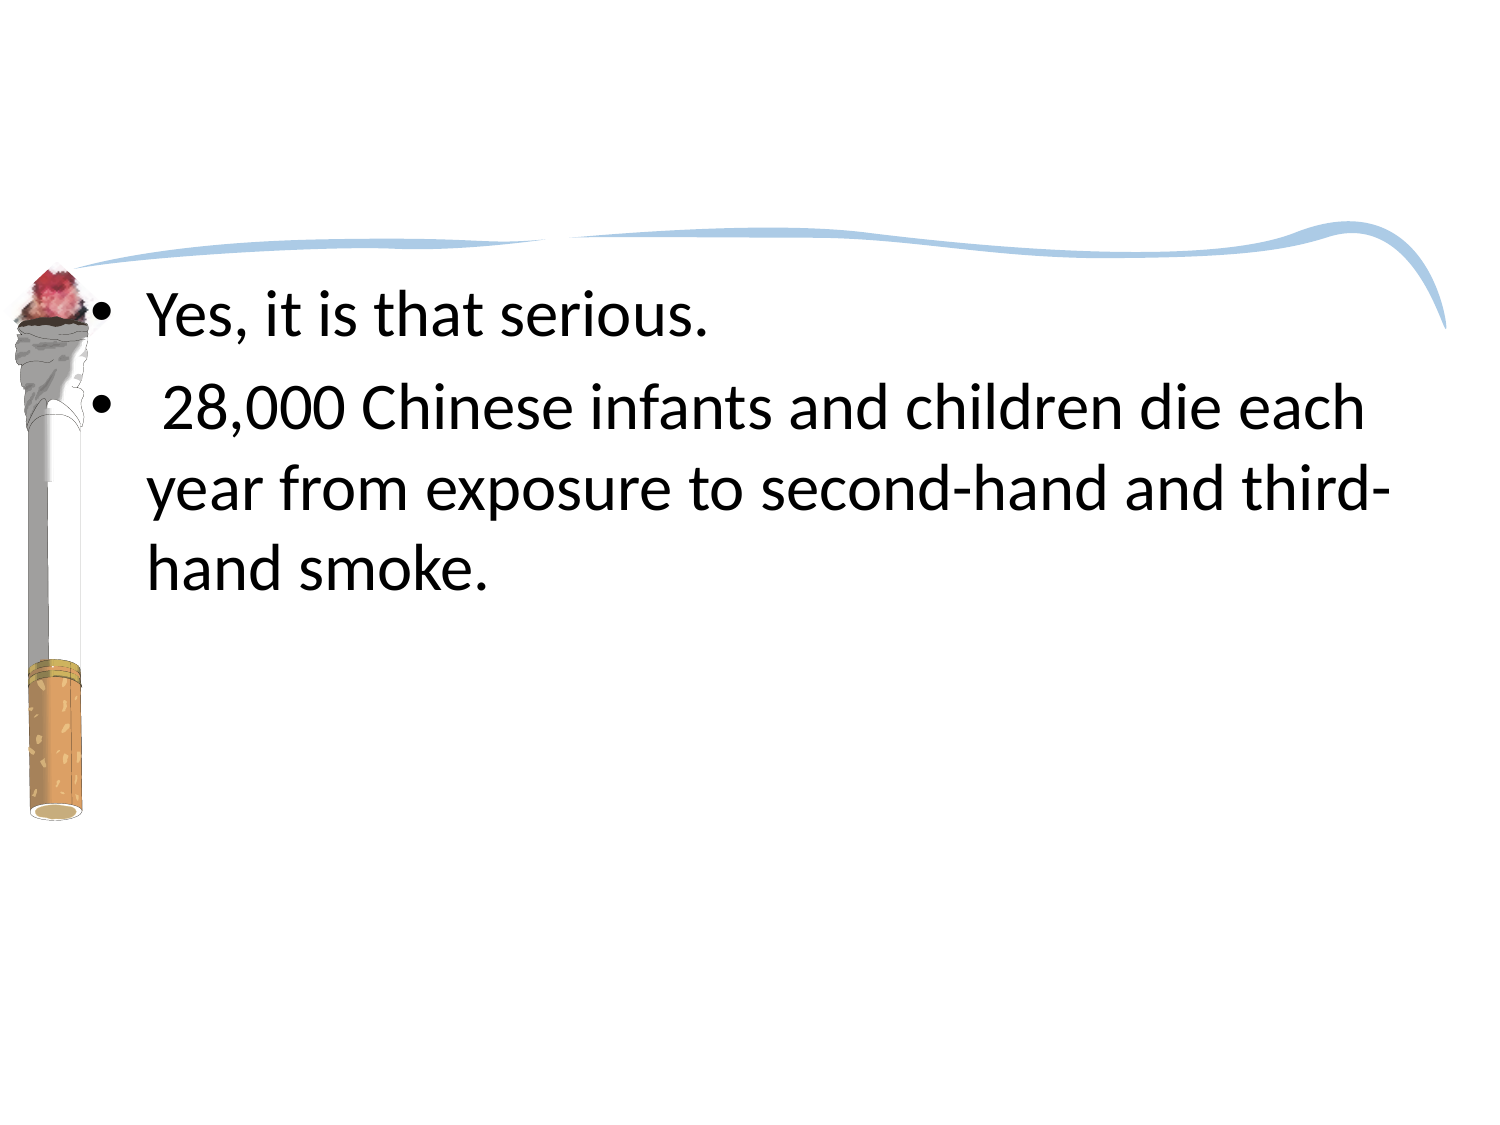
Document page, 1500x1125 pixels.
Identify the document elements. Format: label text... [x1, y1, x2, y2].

list Yes, it is that serious. 28,000 Chinese infants and children die each year from exposure to second-hand and third-hand smoke. [75, 262, 1425, 1005]
